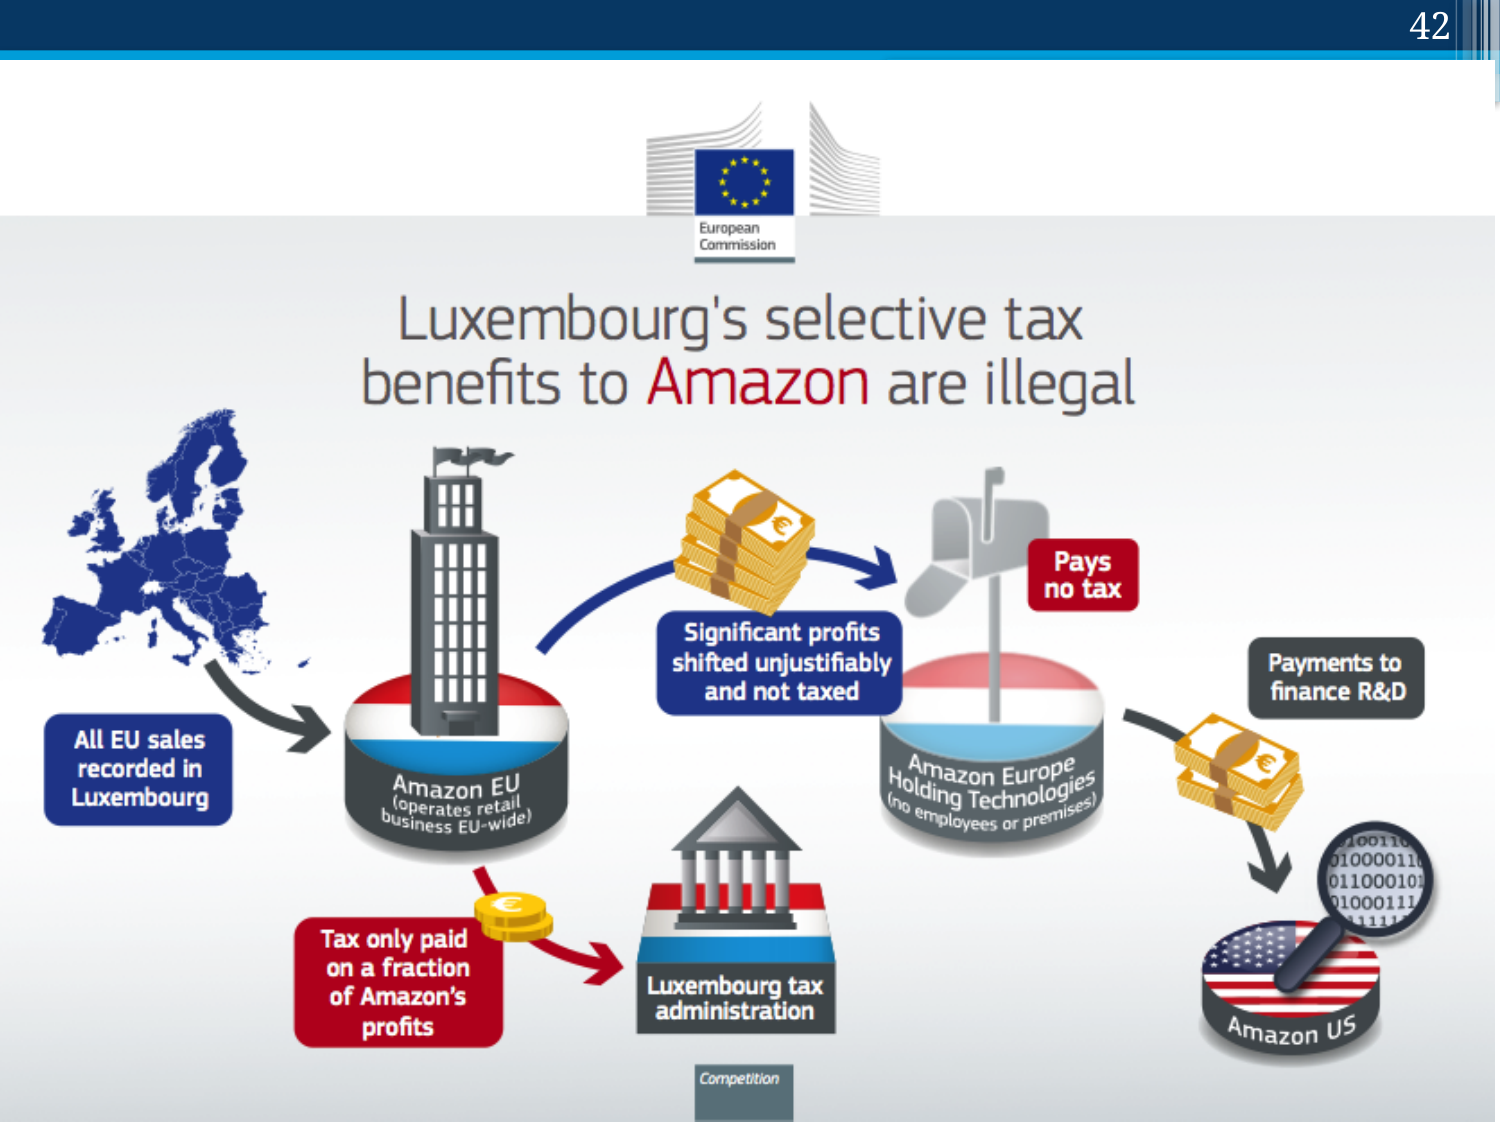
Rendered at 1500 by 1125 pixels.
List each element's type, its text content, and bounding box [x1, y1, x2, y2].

picture [0, 60, 1495, 1122]
slide_number 42 [1341, 0, 1466, 58]
